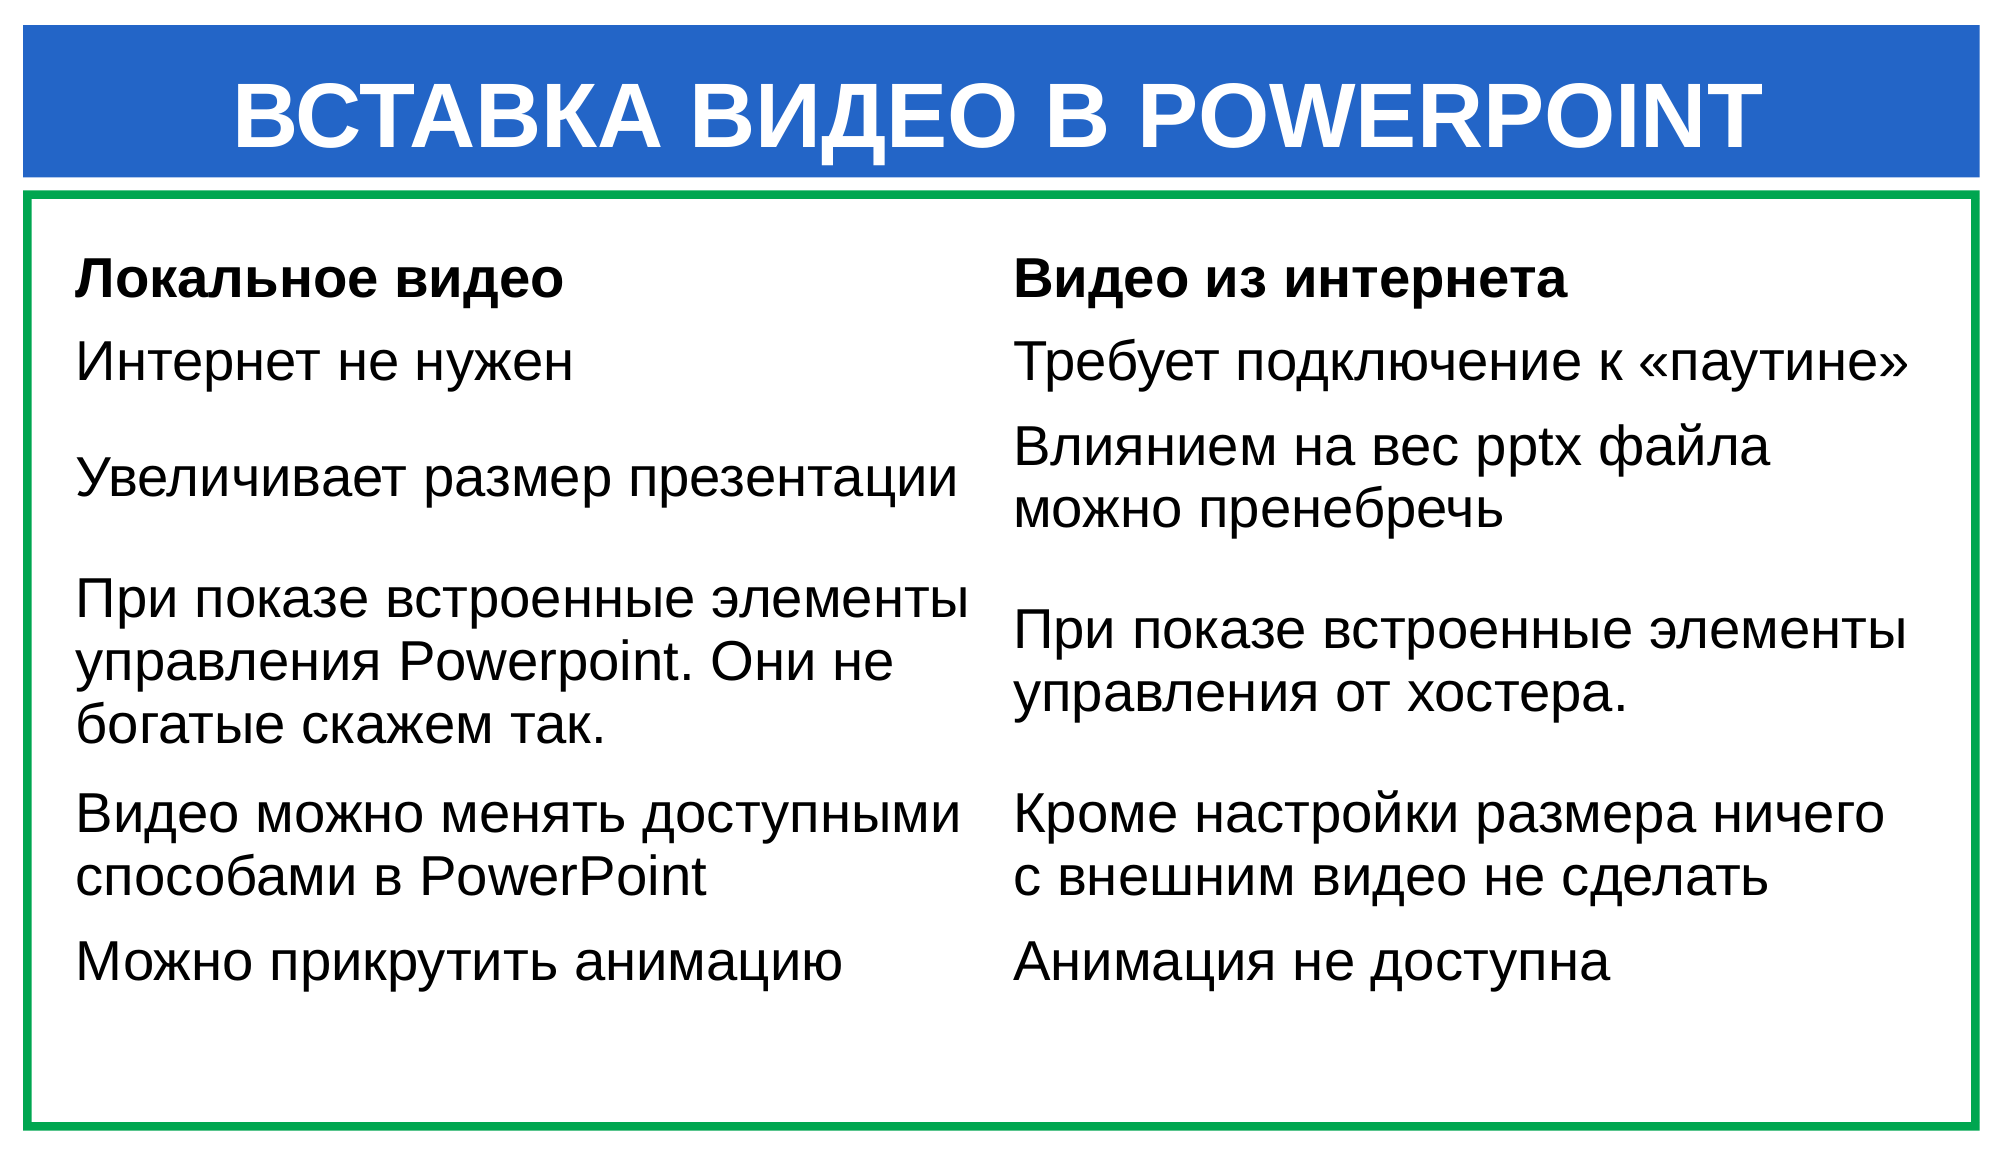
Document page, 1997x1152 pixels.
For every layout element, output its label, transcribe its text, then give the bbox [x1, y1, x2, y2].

table_cell Видео можно менять доступными способами в PowerPoint [61, 770, 998, 920]
table_cell Влиянием на вес pptx файла можно пренебречь [998, 402, 1936, 552]
table_cell При показе встроенные элементы управления от хостера. [998, 552, 1936, 770]
table_cell Интернет не нужен [61, 319, 998, 402]
text_box ВСТАВКА ВИДЕО В POWERPOINT [37, 48, 1959, 174]
table_cell Требует подключение к «паутине» [998, 319, 1936, 402]
table_cell Кроме настройки размера ничего с внешним видео не сделать [998, 770, 1936, 920]
table_cell При показе встроенные элементы управления Powerpoint. Они не богатые скажем так. [61, 552, 998, 770]
table_cell Увеличивает размер презентации [61, 402, 998, 552]
table_header Локальное видео [61, 237, 998, 319]
table_header Видео из интернета [998, 237, 1936, 319]
table_cell Анимация не доступна [998, 920, 1936, 1002]
table_cell Можно прикрутить анимацию [61, 920, 998, 1002]
